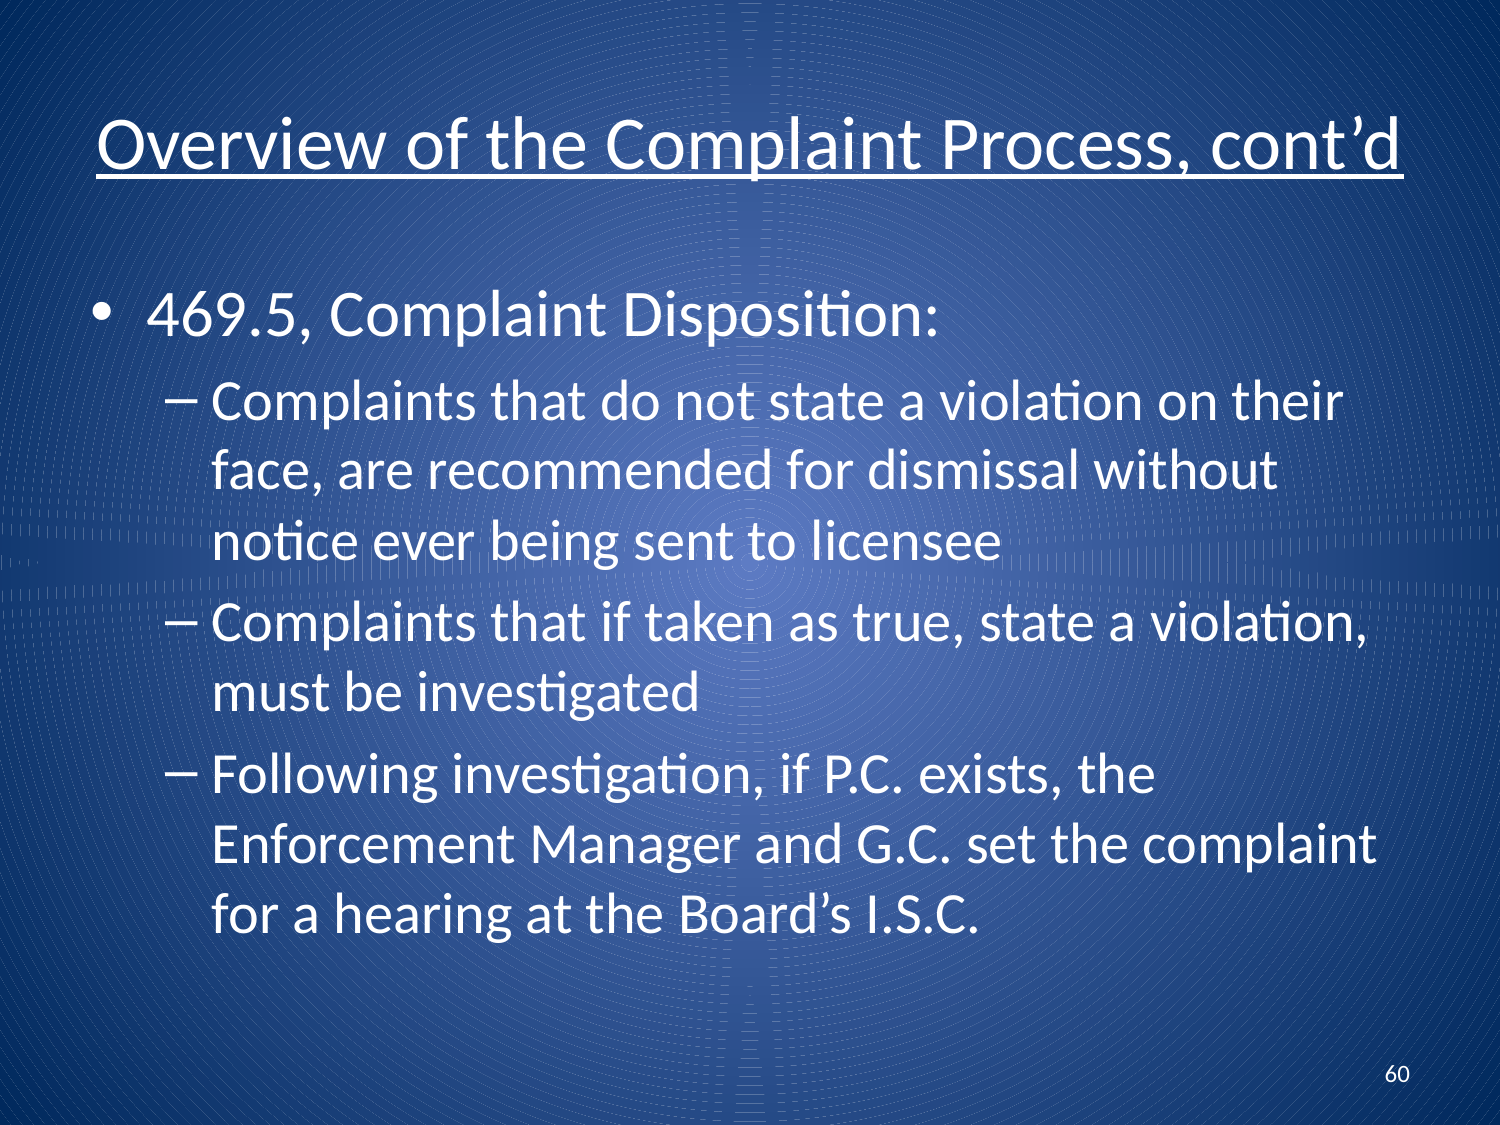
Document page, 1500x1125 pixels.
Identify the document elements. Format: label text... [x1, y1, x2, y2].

list 469.5, Complaint Disposition: Complaints that do not state a violation on their face, are recommended for dismissal without notice ever being sent to licensee Complaints that if taken as true, state a violation, must be investigated Following investigation, if P.C. exists, the Enforcement Manager and G.C. set the complaint for a hearing at the Board’s I.S.C. [75, 262, 1425, 1005]
title Overview of the Complaint Process, cont’d [75, 45, 1425, 233]
slide_number 60 [1074, 1042, 1425, 1103]
